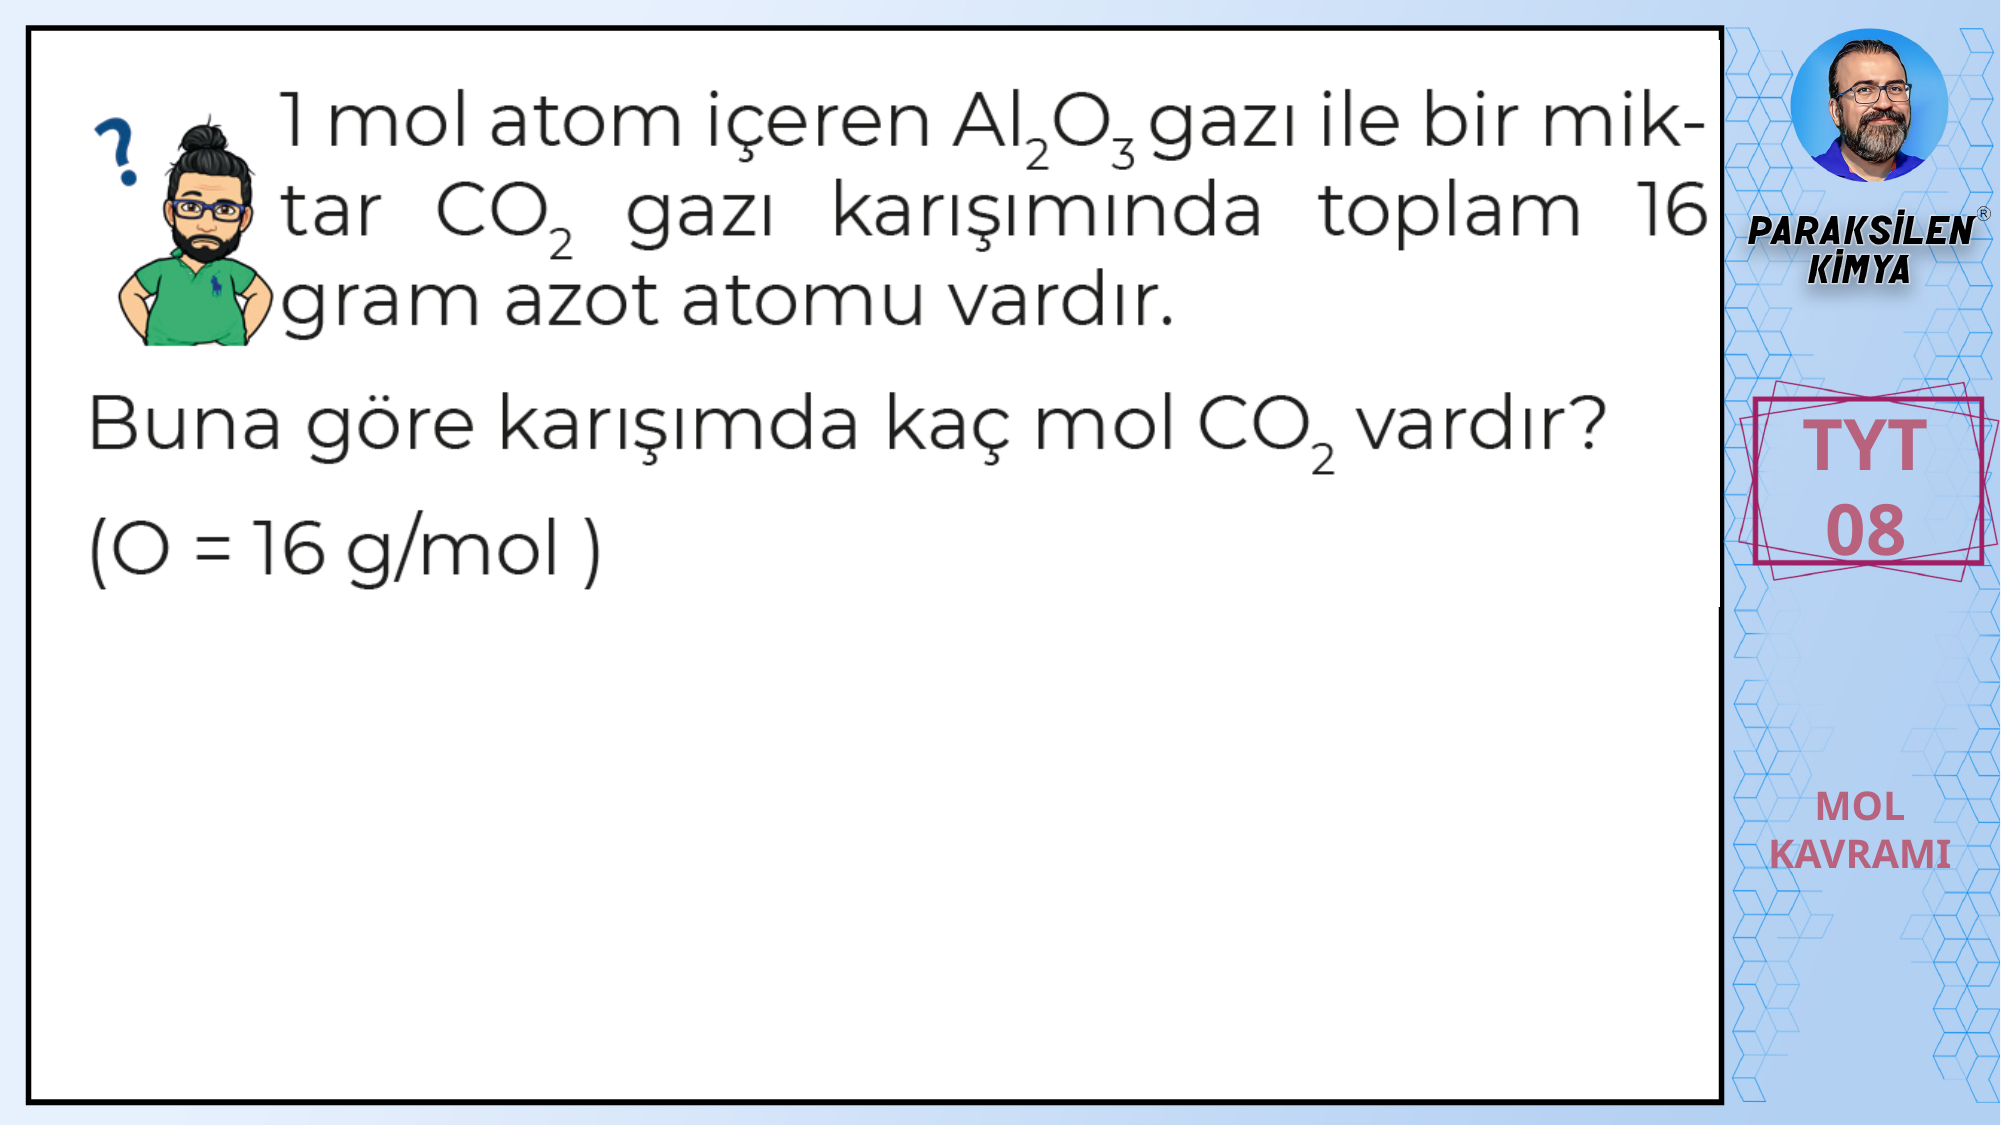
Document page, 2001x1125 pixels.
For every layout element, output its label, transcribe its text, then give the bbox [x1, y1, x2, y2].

picture [0, 0, 2001, 1125]
text_box TYT 08 [1755, 392, 1977, 577]
text_box MOL KAVRAMI [1719, 773, 2000, 884]
